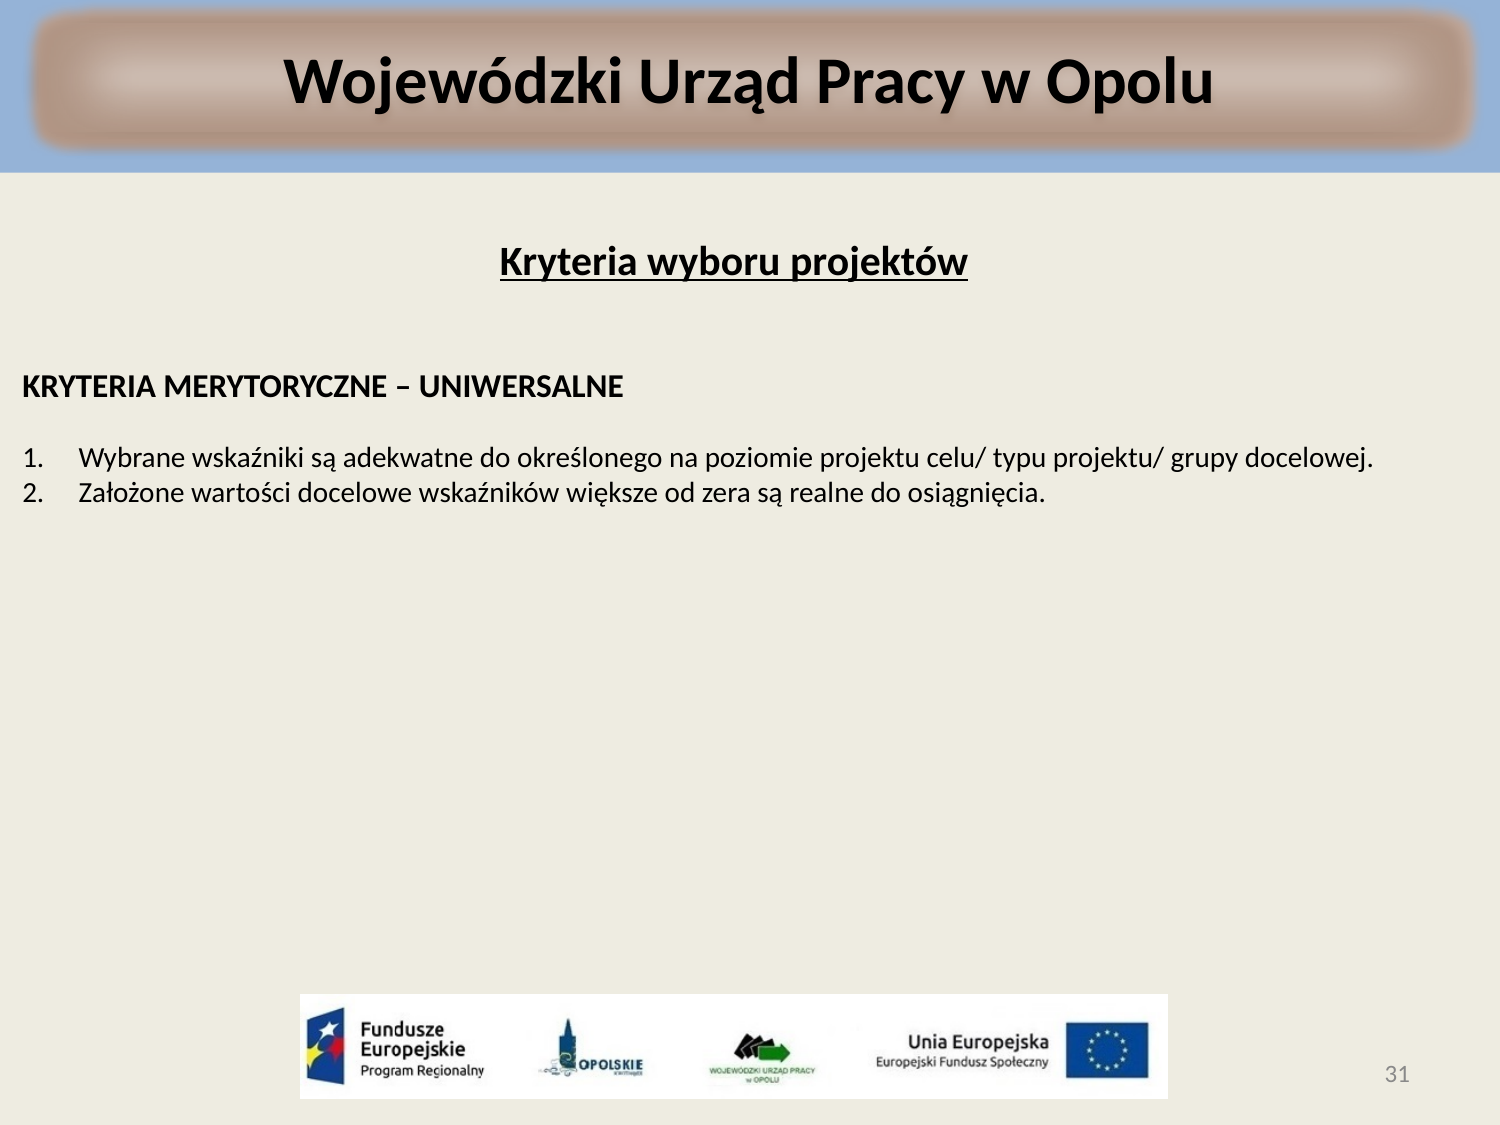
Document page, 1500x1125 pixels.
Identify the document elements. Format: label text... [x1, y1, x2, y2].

slide_number 31 [1171, 1042, 1425, 1103]
picture [299, 994, 1169, 1099]
text_box [0, 0, 1500, 175]
text_box Kryteria wyboru projektów KRYTERIA MERYTORYCZNE – UNIWERSALNE Wybrane wskaźniki są adekwatne do określonego na poziomie projektu celu/ typu projektu/ grupy docelowej. Założone wartości docelowe wskaźników większe od zera są realne do osiągnięcia. [7, 191, 1461, 751]
